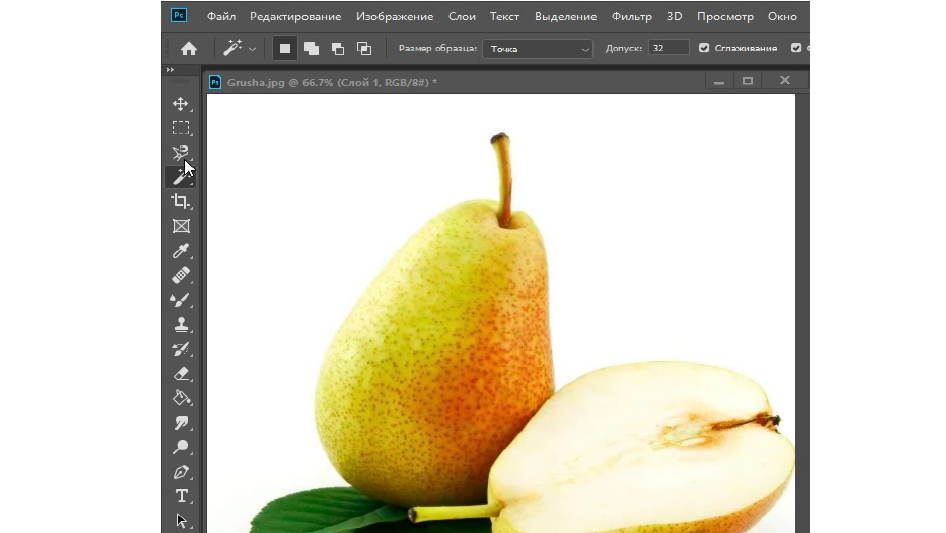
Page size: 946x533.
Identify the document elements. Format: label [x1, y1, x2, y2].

text_box [160, 0, 811, 533]
